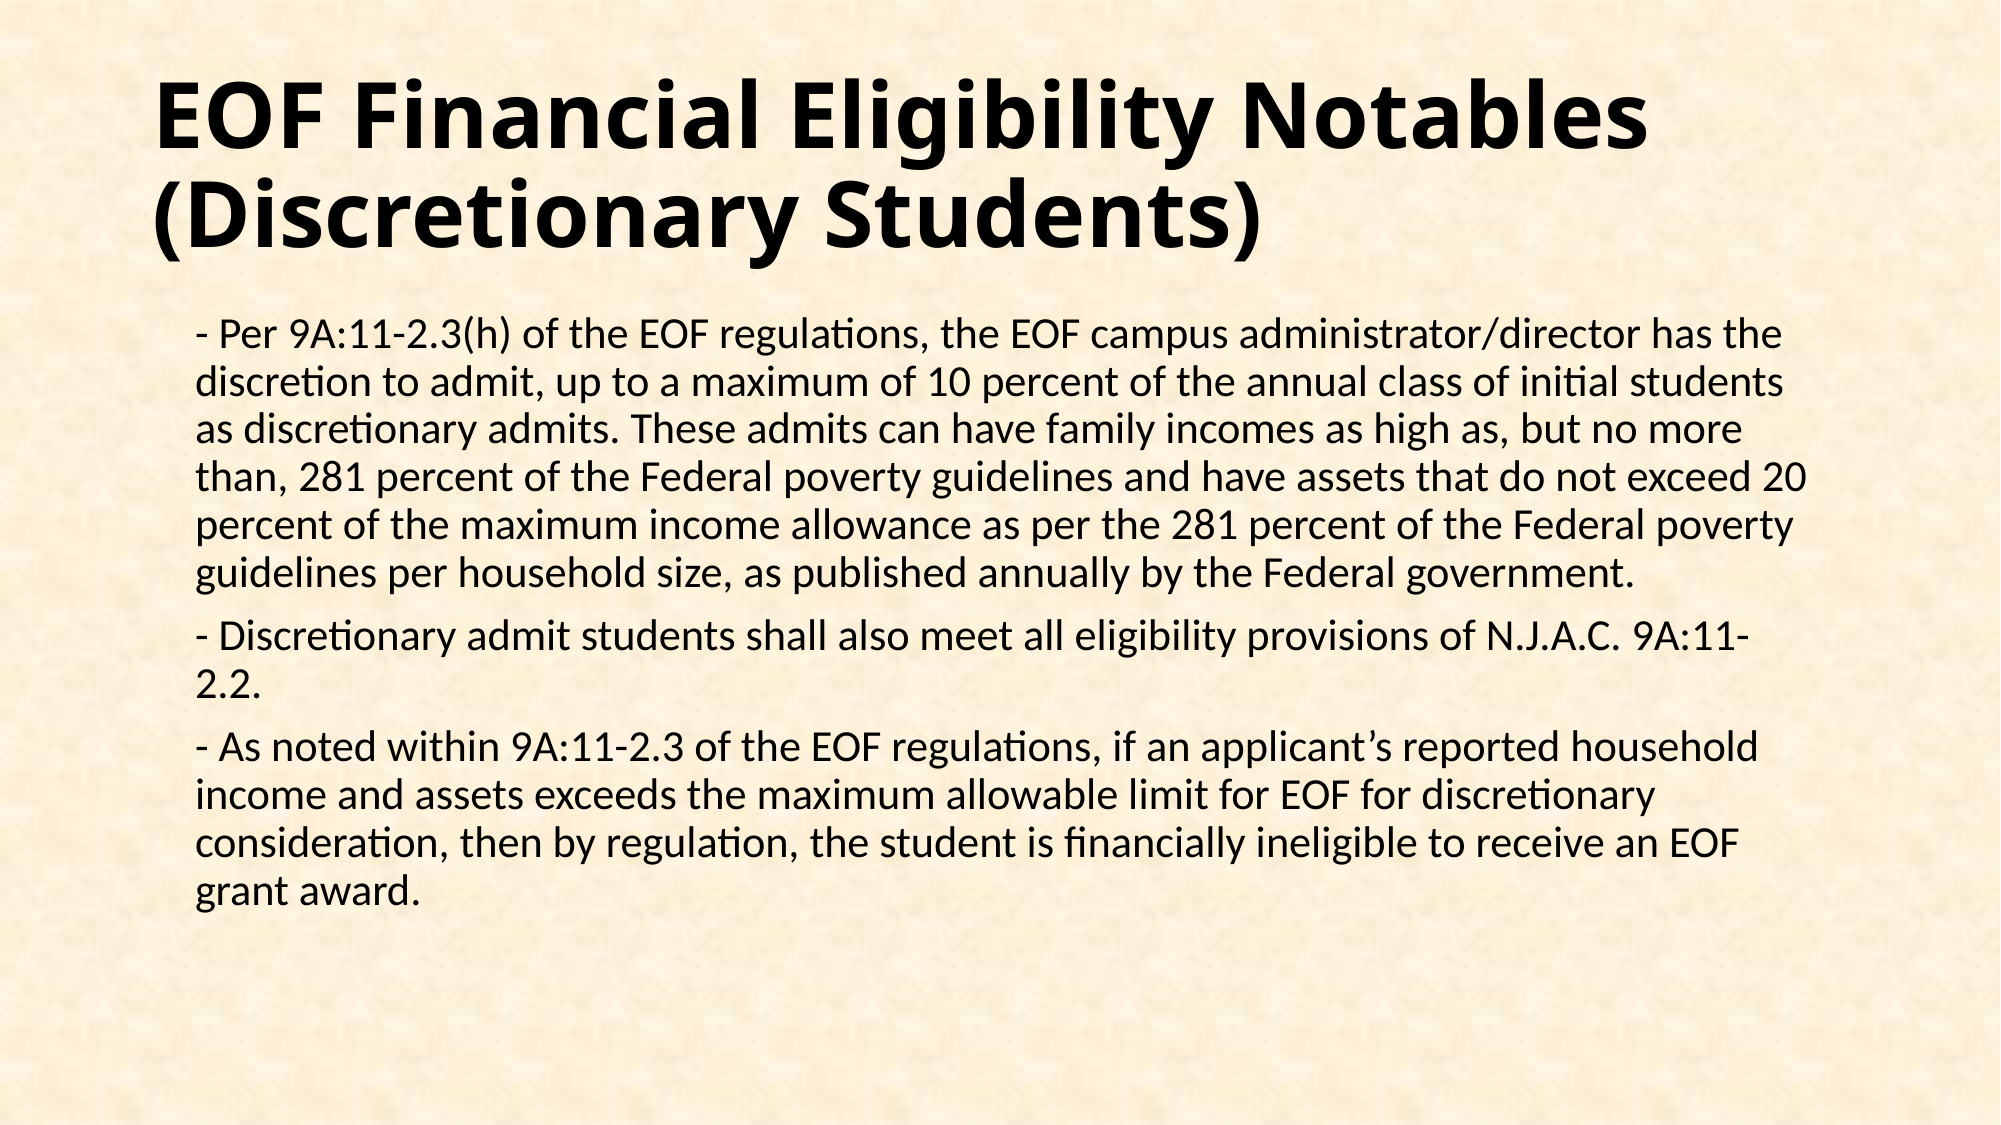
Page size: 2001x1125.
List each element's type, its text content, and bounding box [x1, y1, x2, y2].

picture [0, 0, 2001, 1125]
list - Per 9A:11-2.3(h) of the EOF regulations, the EOF campus administrator/director has the discretion to admit, up to a maximum of 10 percent of the annual class of initial students as discretionary admits. These admits can have family incomes as high as, but no more than, 281 percent of the Federal poverty guidelines and have assets that do not exceed 20 percent of the maximum income allowance as per the 281 percent of the Federal poverty guidelines per household size, as published annually by the Federal government. - Discretionary admit students shall also meet all eligibility provisions of N.J.A.C. 9A:11-2.2. - As noted within 9A:11-2.3 of the EOF regulations, if an applicant’s reported household income and assets exceeds the maximum allowable limit for EOF for discretionary consideration, then by regulation, the student is financially ineligible to receive an EOF grant award. [180, 302, 1830, 963]
title EOF Financial Eligibility Notables (Discretionary Students) [137, 59, 1863, 278]
